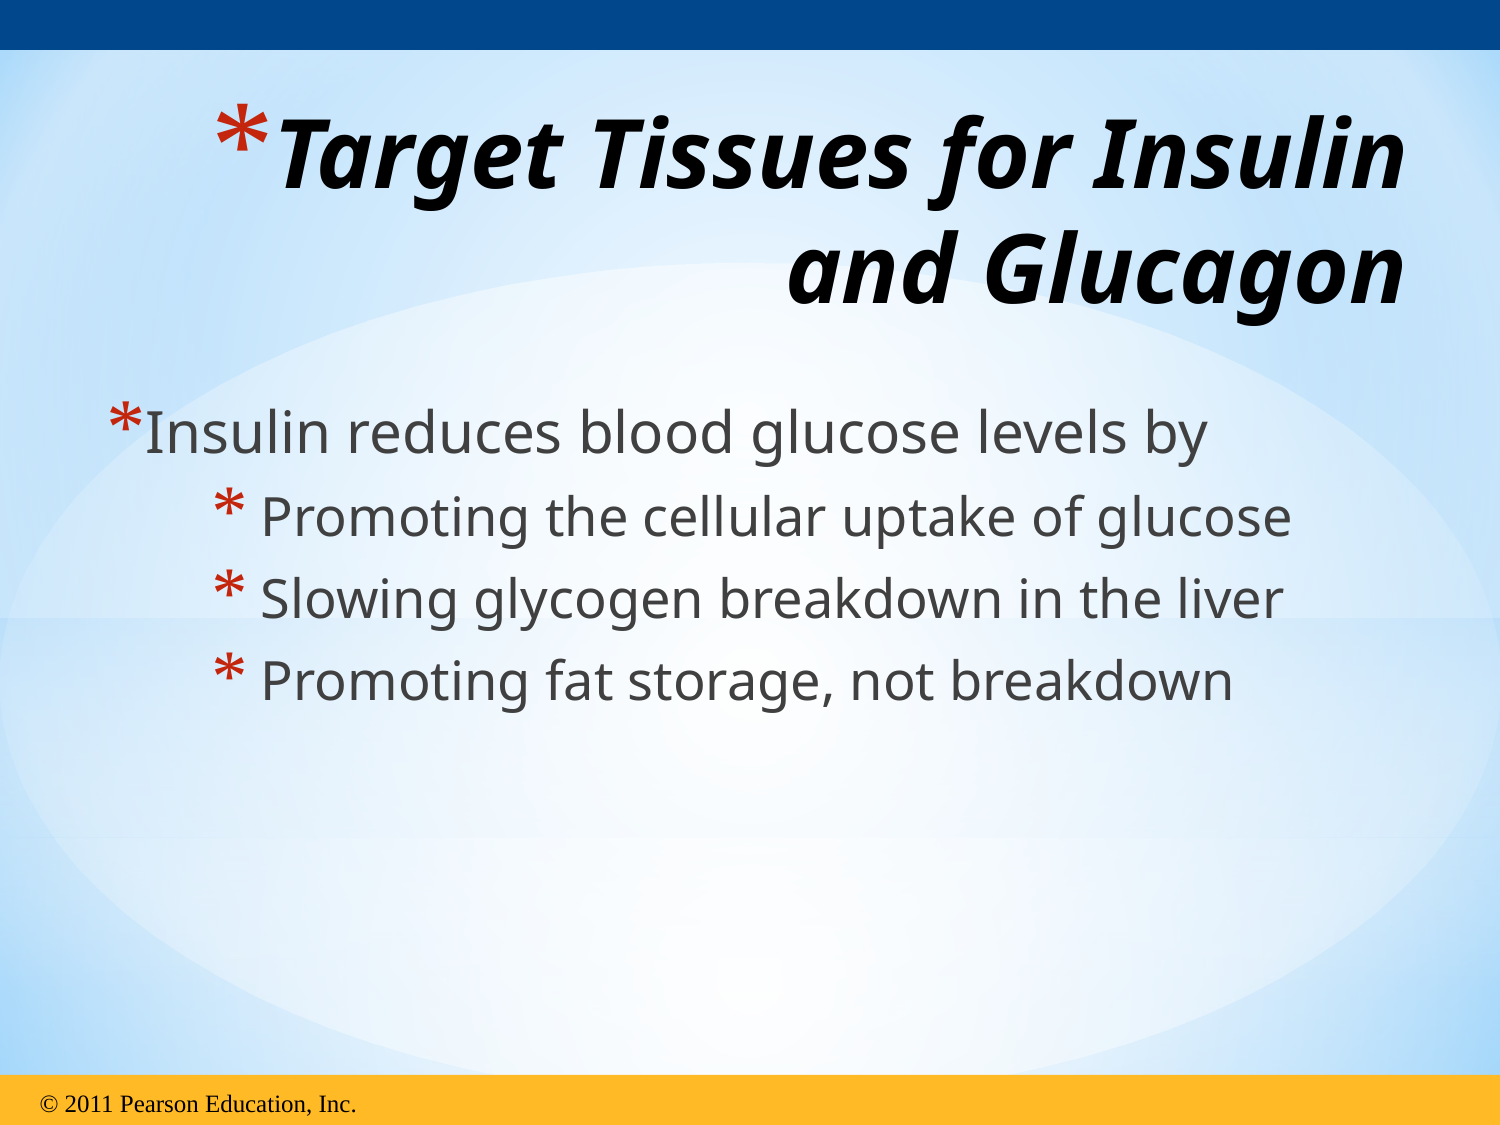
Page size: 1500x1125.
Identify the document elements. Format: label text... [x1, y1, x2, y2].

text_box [0, 1074, 1500, 1125]
list Insulin reduces blood glucose levels by Promoting the cellular uptake of glucose Slowing glycogen breakdown in the liver Promoting fat storage, not breakdown [85, 387, 1423, 1041]
title Target Tissues for Insulin and Glucagon [22, 85, 1423, 168]
text_box [0, 0, 1500, 50]
